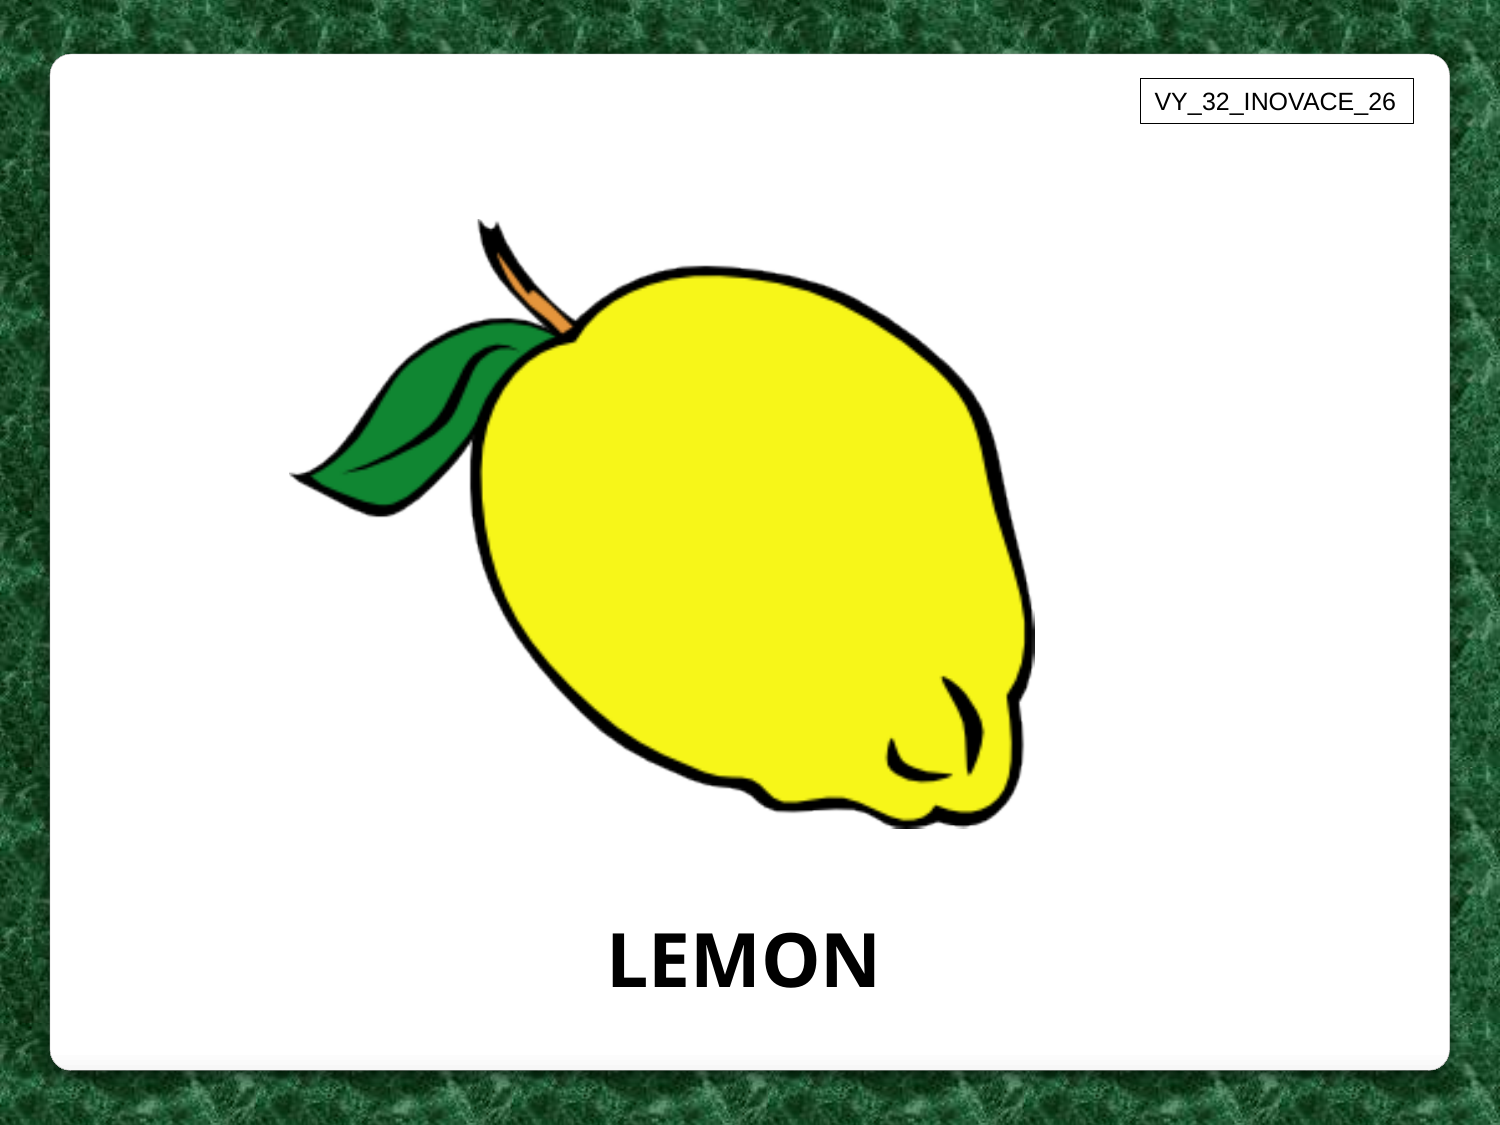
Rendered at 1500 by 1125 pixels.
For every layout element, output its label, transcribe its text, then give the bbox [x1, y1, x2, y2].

picture [0, 0, 1500, 1125]
text_box VY_32_INOVACE_26 [1139, 78, 1414, 123]
text_box LEMON [64, 905, 1424, 1010]
